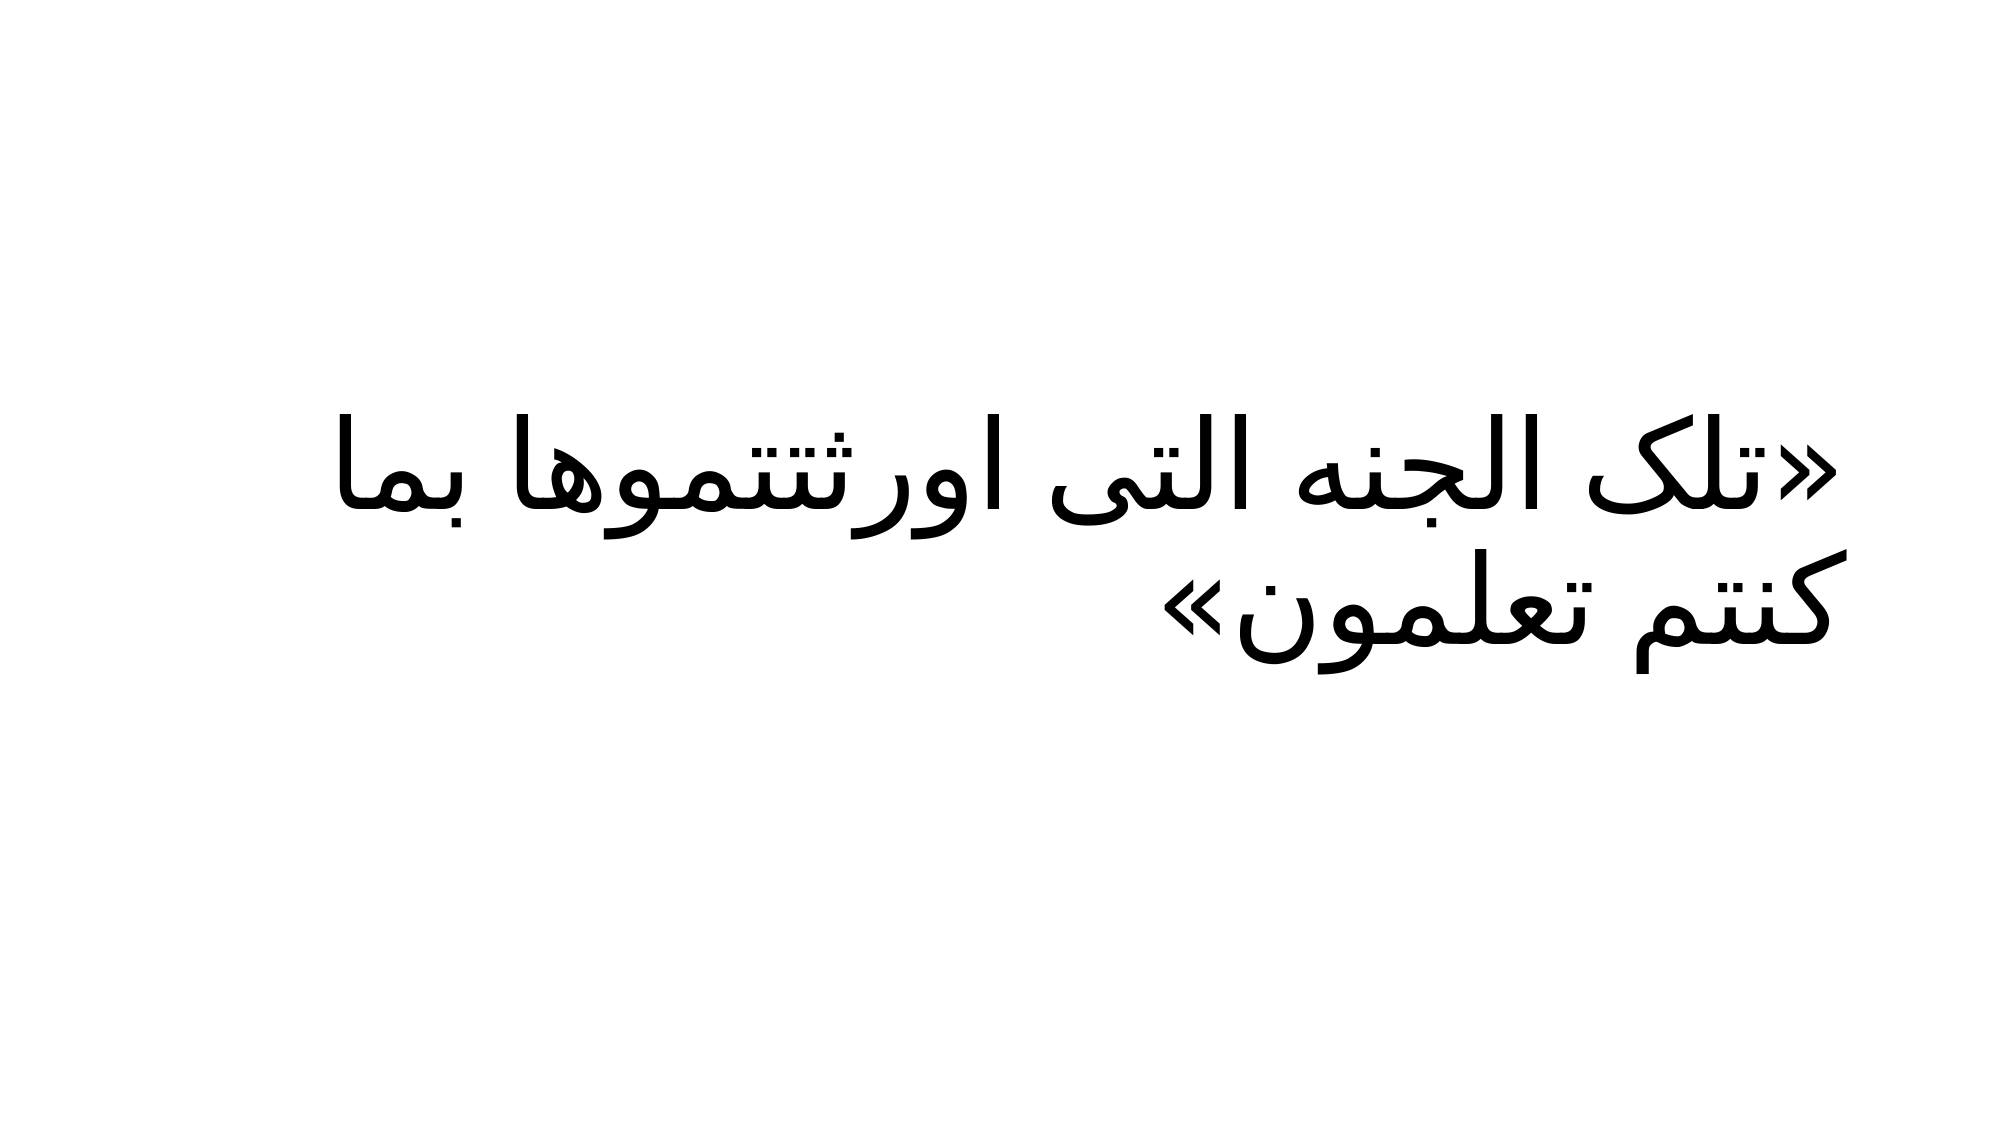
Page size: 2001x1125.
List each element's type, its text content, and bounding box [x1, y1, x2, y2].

title «تلک الجنه التی اورثتتموها بما کنتم تعلمون» [137, 59, 1863, 1014]
